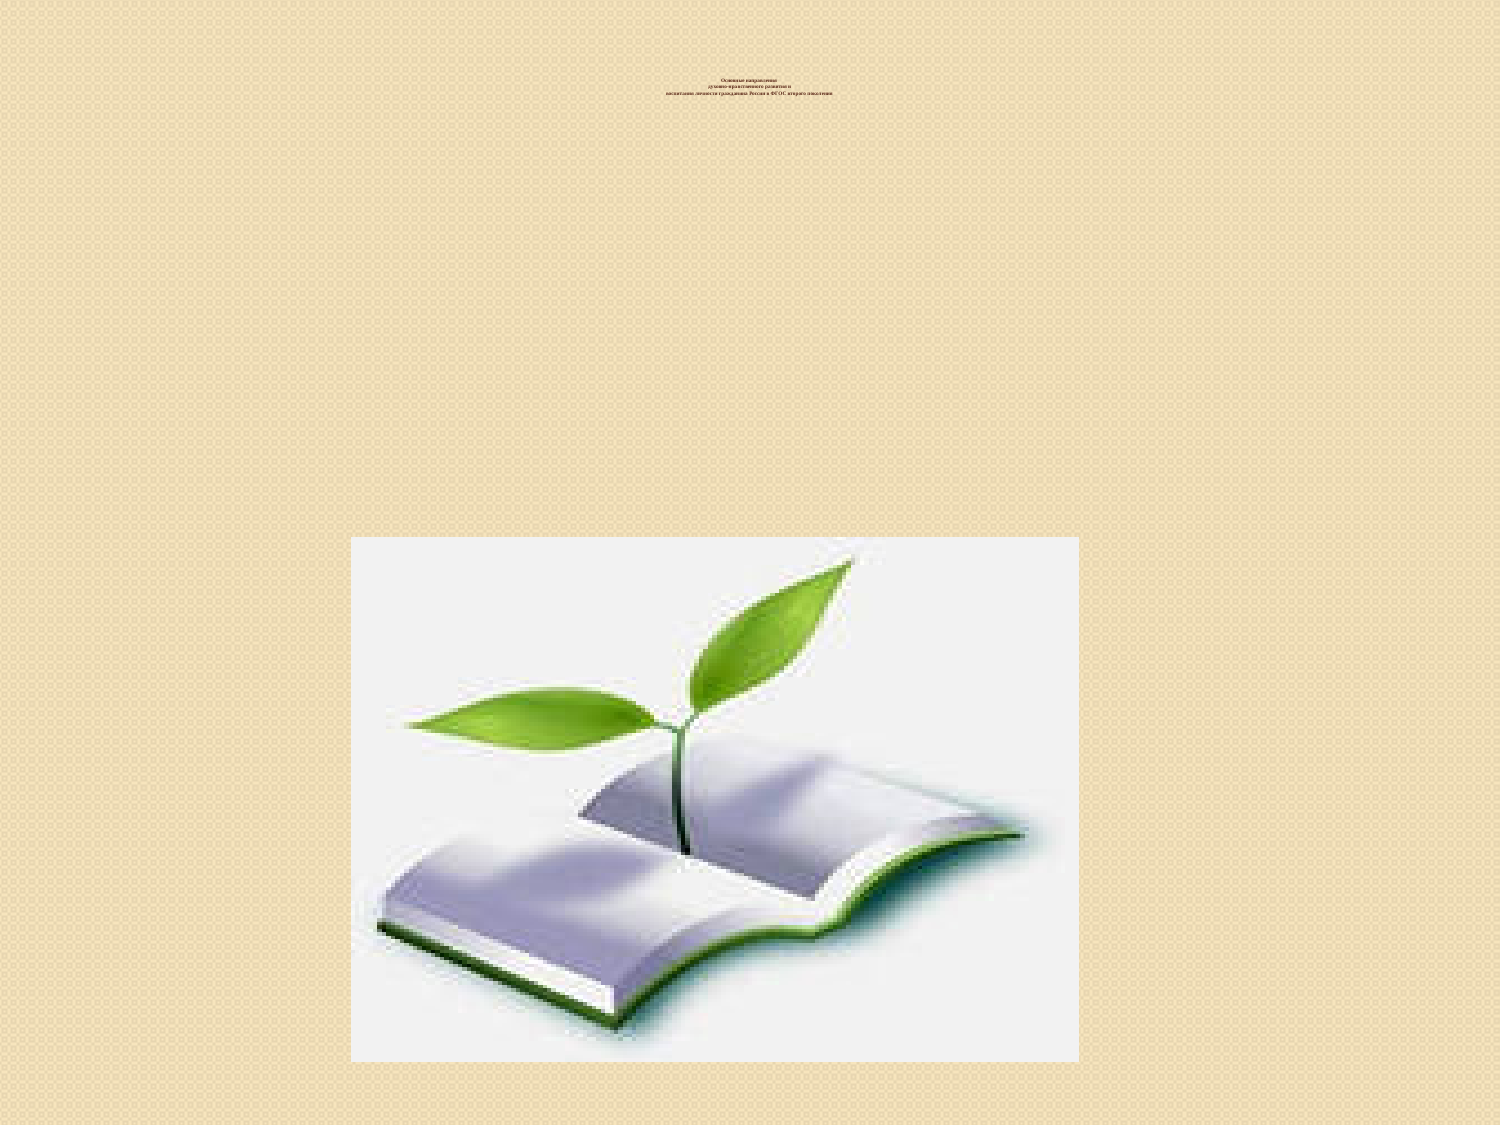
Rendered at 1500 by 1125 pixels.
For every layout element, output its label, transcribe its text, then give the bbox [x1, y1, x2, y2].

picture [351, 537, 1079, 1063]
title Основные направления духовно-нравственного развития и воспитания личности гражданина России в ФГОС второго поколения [111, 34, 1388, 106]
